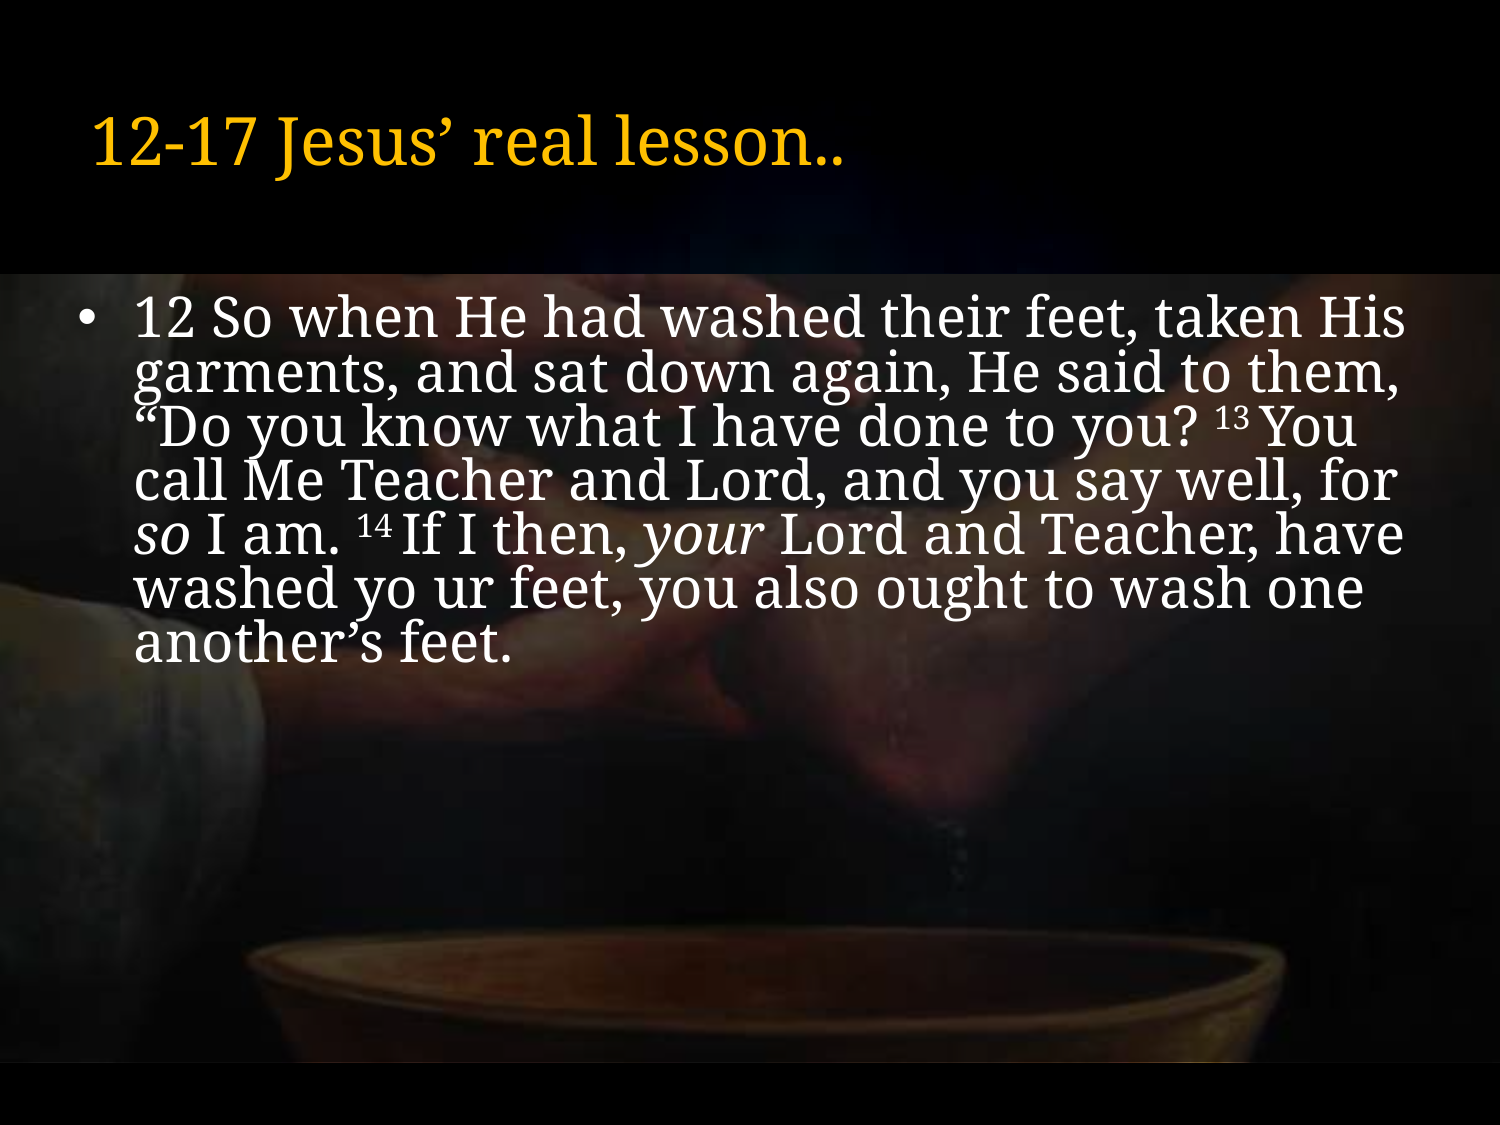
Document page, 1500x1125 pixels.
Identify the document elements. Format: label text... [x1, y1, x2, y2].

picture [0, 274, 1500, 1063]
title 12-17 Jesus’ real lesson.. [75, 45, 925, 233]
list 12 So when He had washed their feet, taken His garments, and sat down again, He said to them, “Do you know what I have done to you? 13 You call Me Teacher and Lord, and you say well, for so I am. 14 If I then, your Lord and Teacher, have washed yo ur feet, you also ought to wash one another’s feet. [62, 287, 1450, 988]
